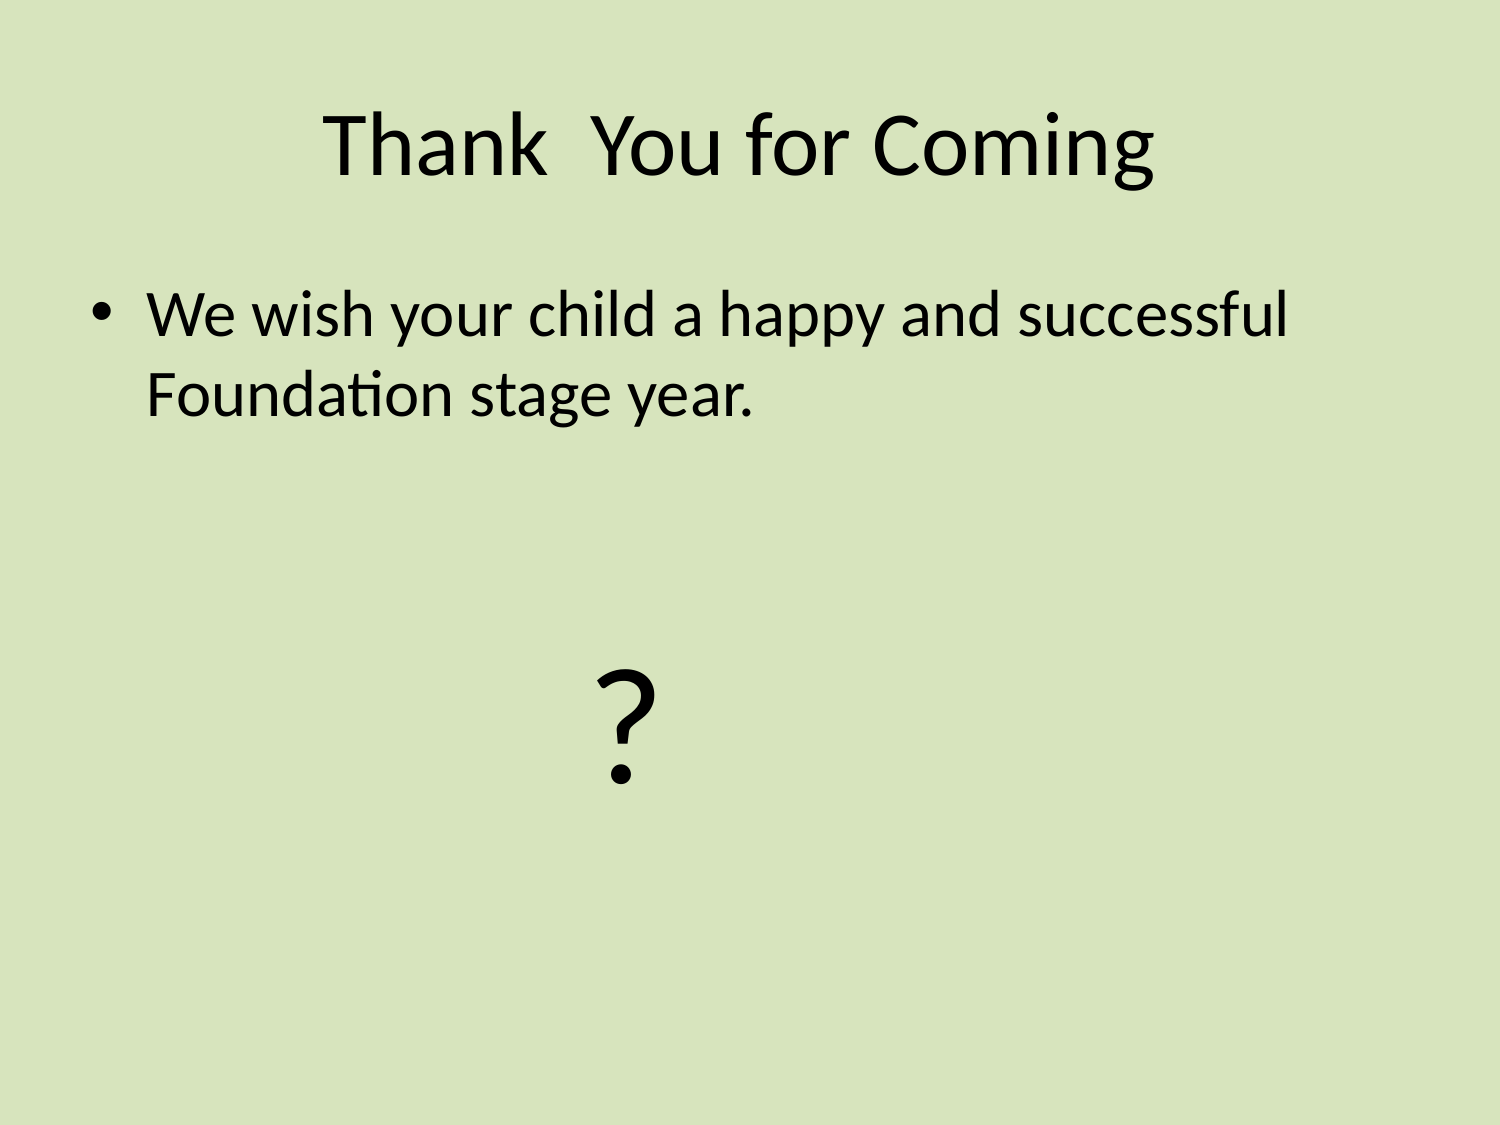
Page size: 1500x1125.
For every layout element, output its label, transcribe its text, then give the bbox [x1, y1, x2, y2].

text_box ? [572, 609, 1500, 825]
title Thank You for Coming [75, 45, 1425, 233]
list We wish your child a happy and successful Foundation stage year. [75, 262, 1425, 1005]
